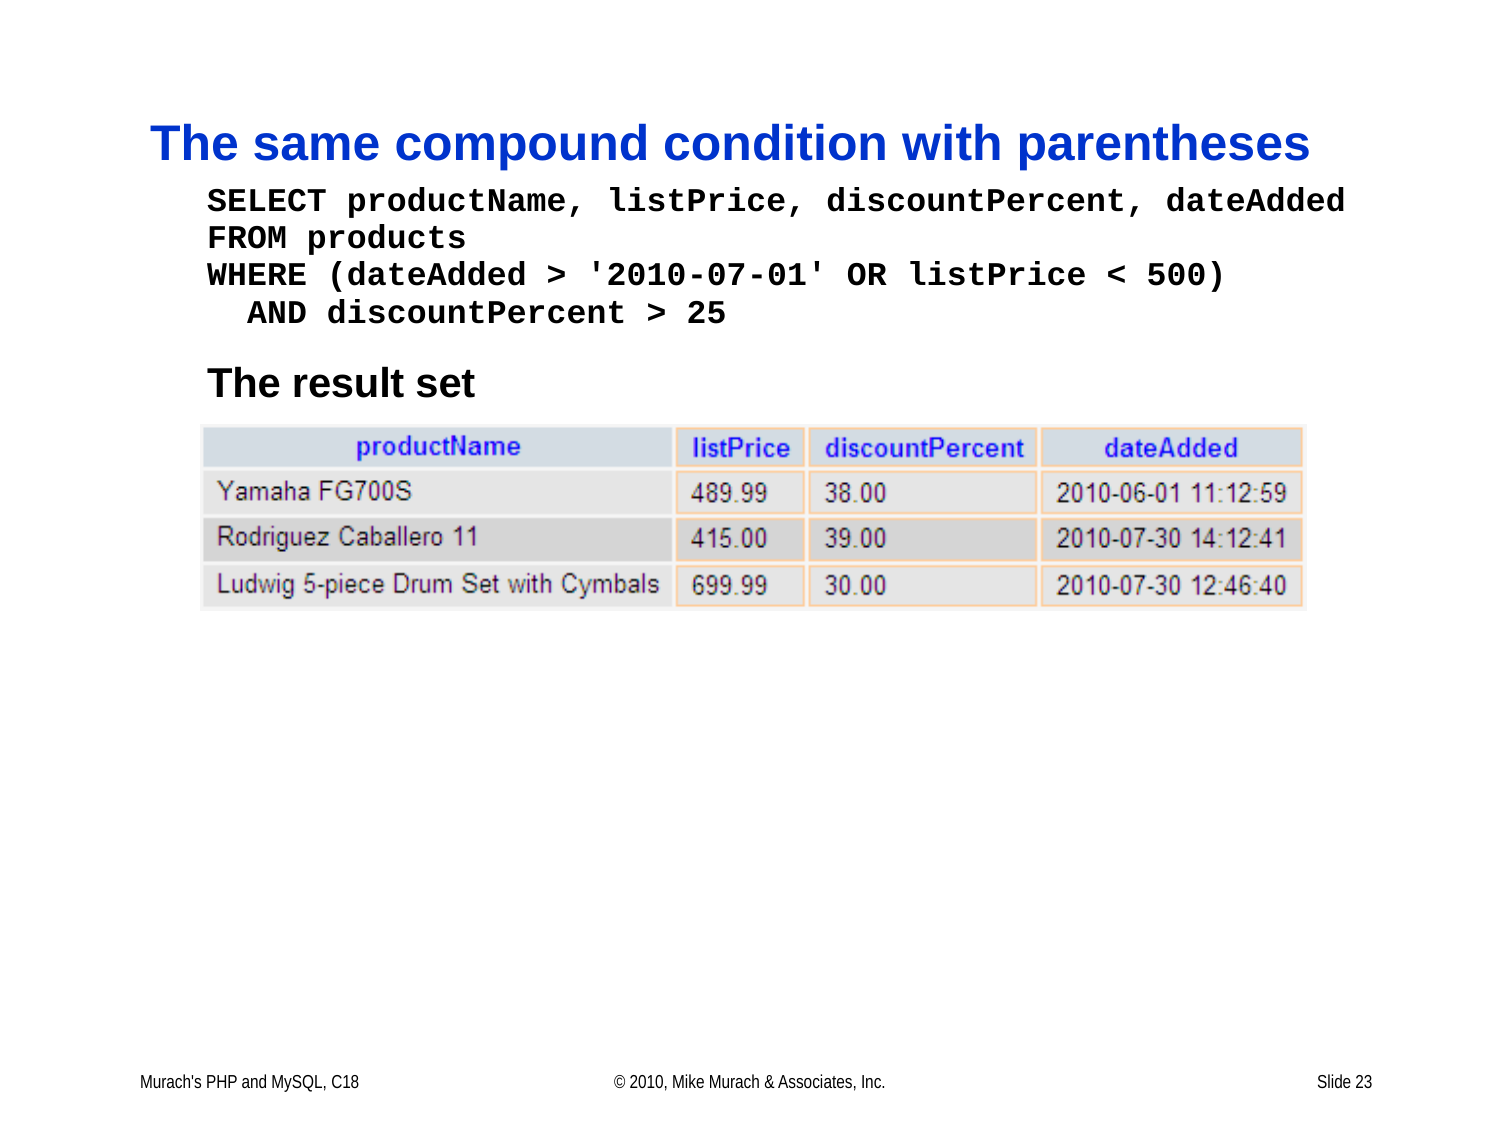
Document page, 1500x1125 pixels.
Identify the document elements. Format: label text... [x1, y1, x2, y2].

slide_number Murach's PHP and MySQL, C18 [125, 1025, 450, 1100]
footer © 2010, Mike Murach & Associates, Inc. [474, 1025, 1025, 1100]
picture [199, 424, 1307, 612]
slide_number Slide 23 [1074, 1025, 1388, 1100]
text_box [149, 112, 1352, 430]
